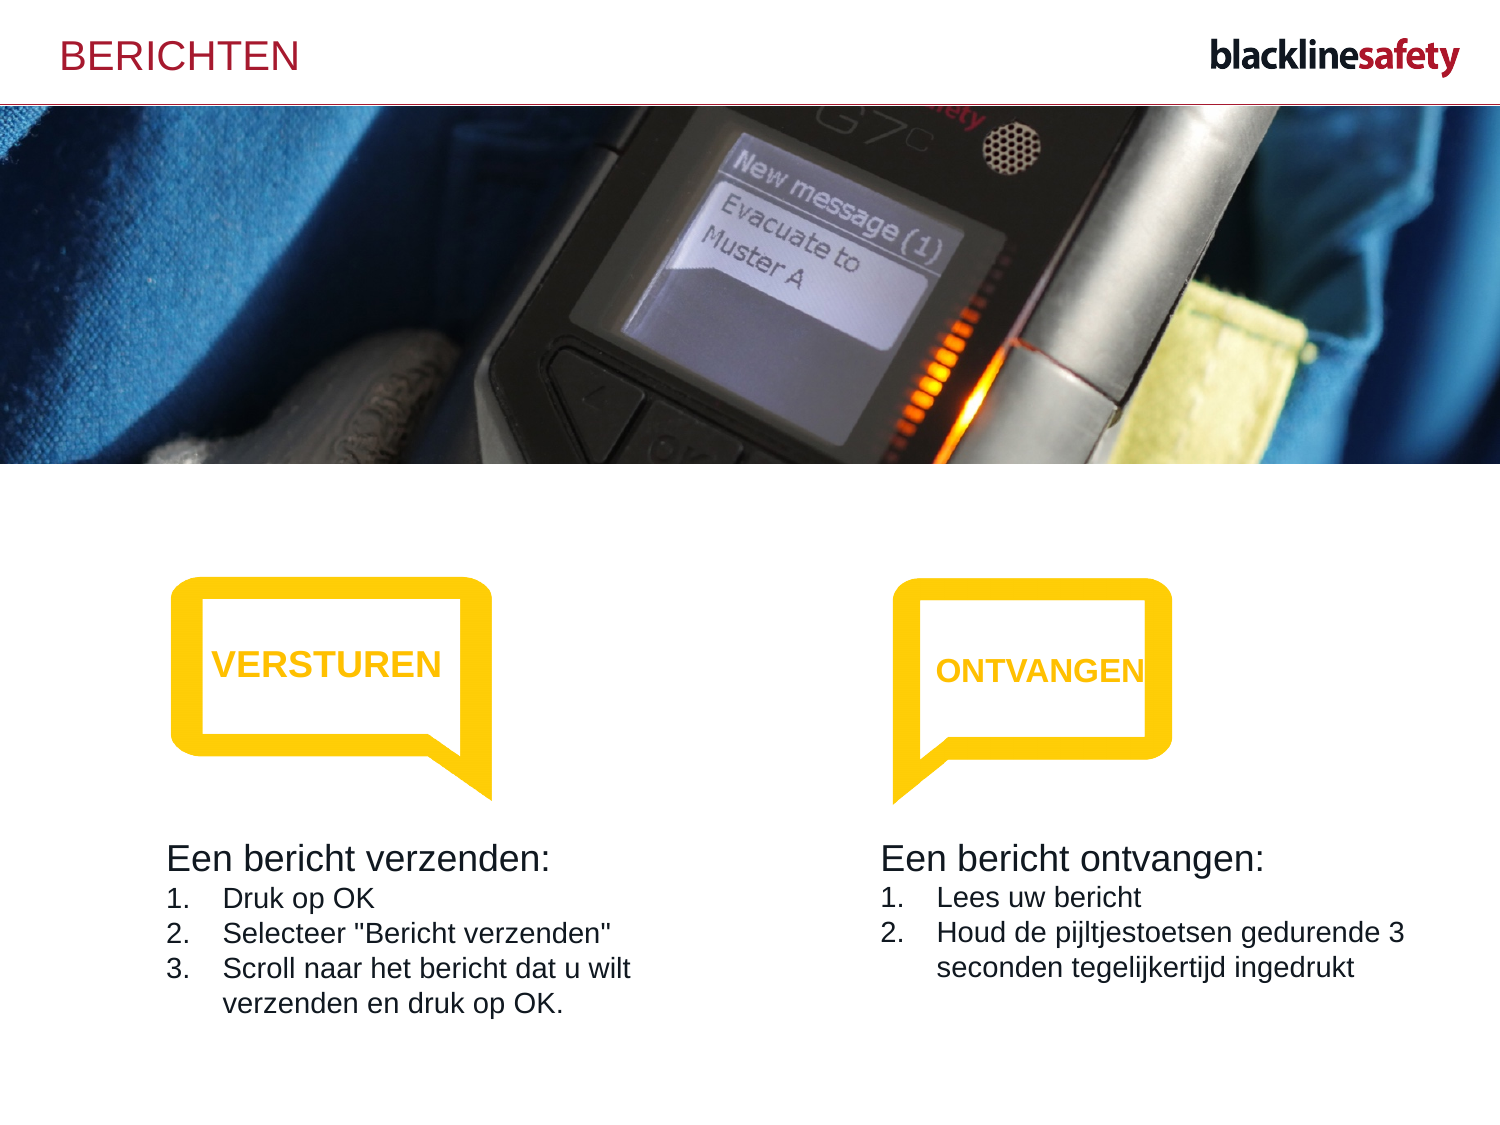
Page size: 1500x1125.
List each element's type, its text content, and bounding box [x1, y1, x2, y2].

title BERICHTEN [44, 19, 1102, 95]
picture [119, 539, 520, 834]
picture [1211, 38, 1460, 78]
text_box Een bericht ontvangen: Lees uw bericht Houd de pijltjestoetsen gedurende 3 seconden tegelijkertijd ingedrukt [865, 826, 1434, 991]
picture [851, 540, 1200, 838]
text_box Een bericht verzenden: Druk op OK Selecteer "Bericht verzenden" Scroll naar het bericht dat u wilt verzenden en druk op OK. [151, 826, 671, 1029]
picture [0, 106, 1500, 464]
